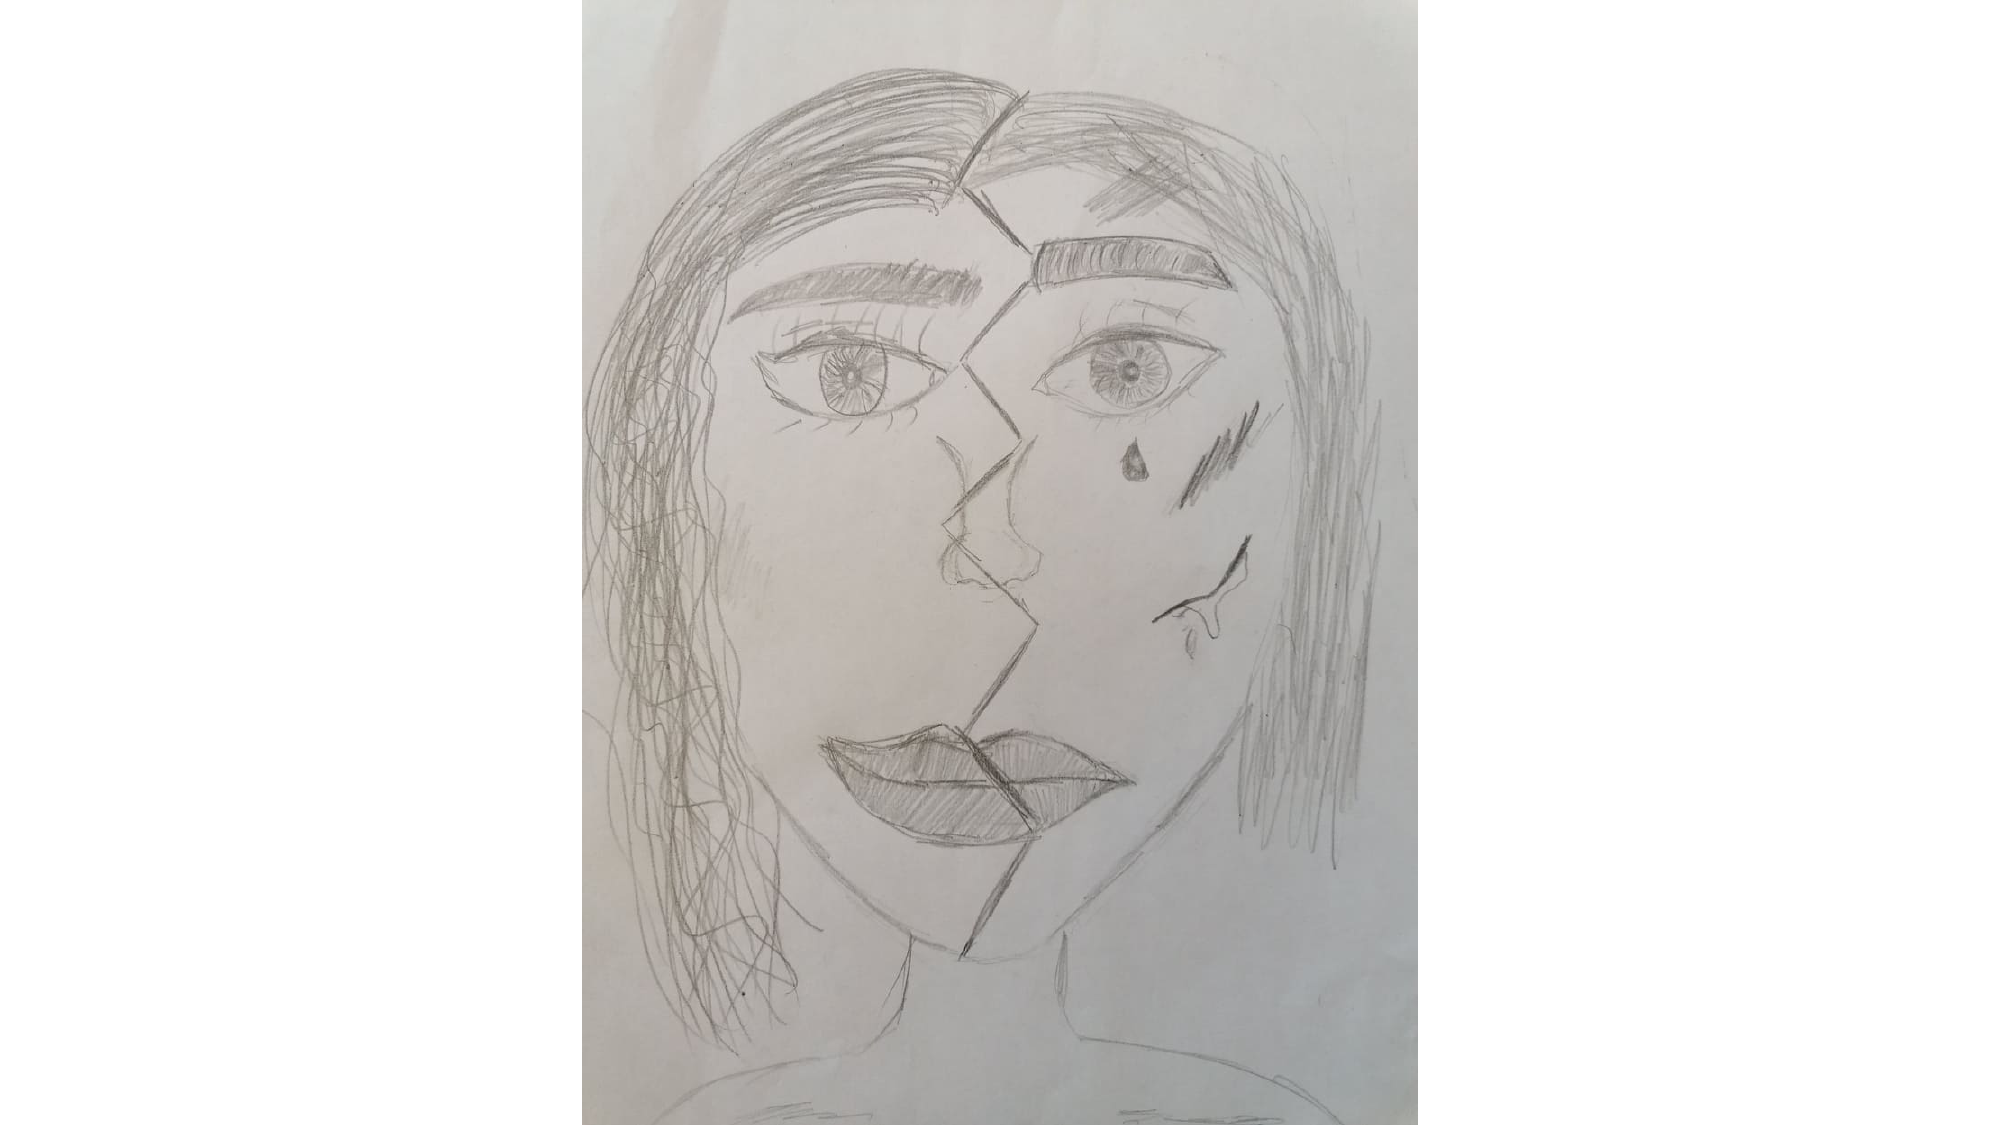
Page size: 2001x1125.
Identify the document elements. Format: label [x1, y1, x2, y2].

picture [582, 0, 1418, 1125]
